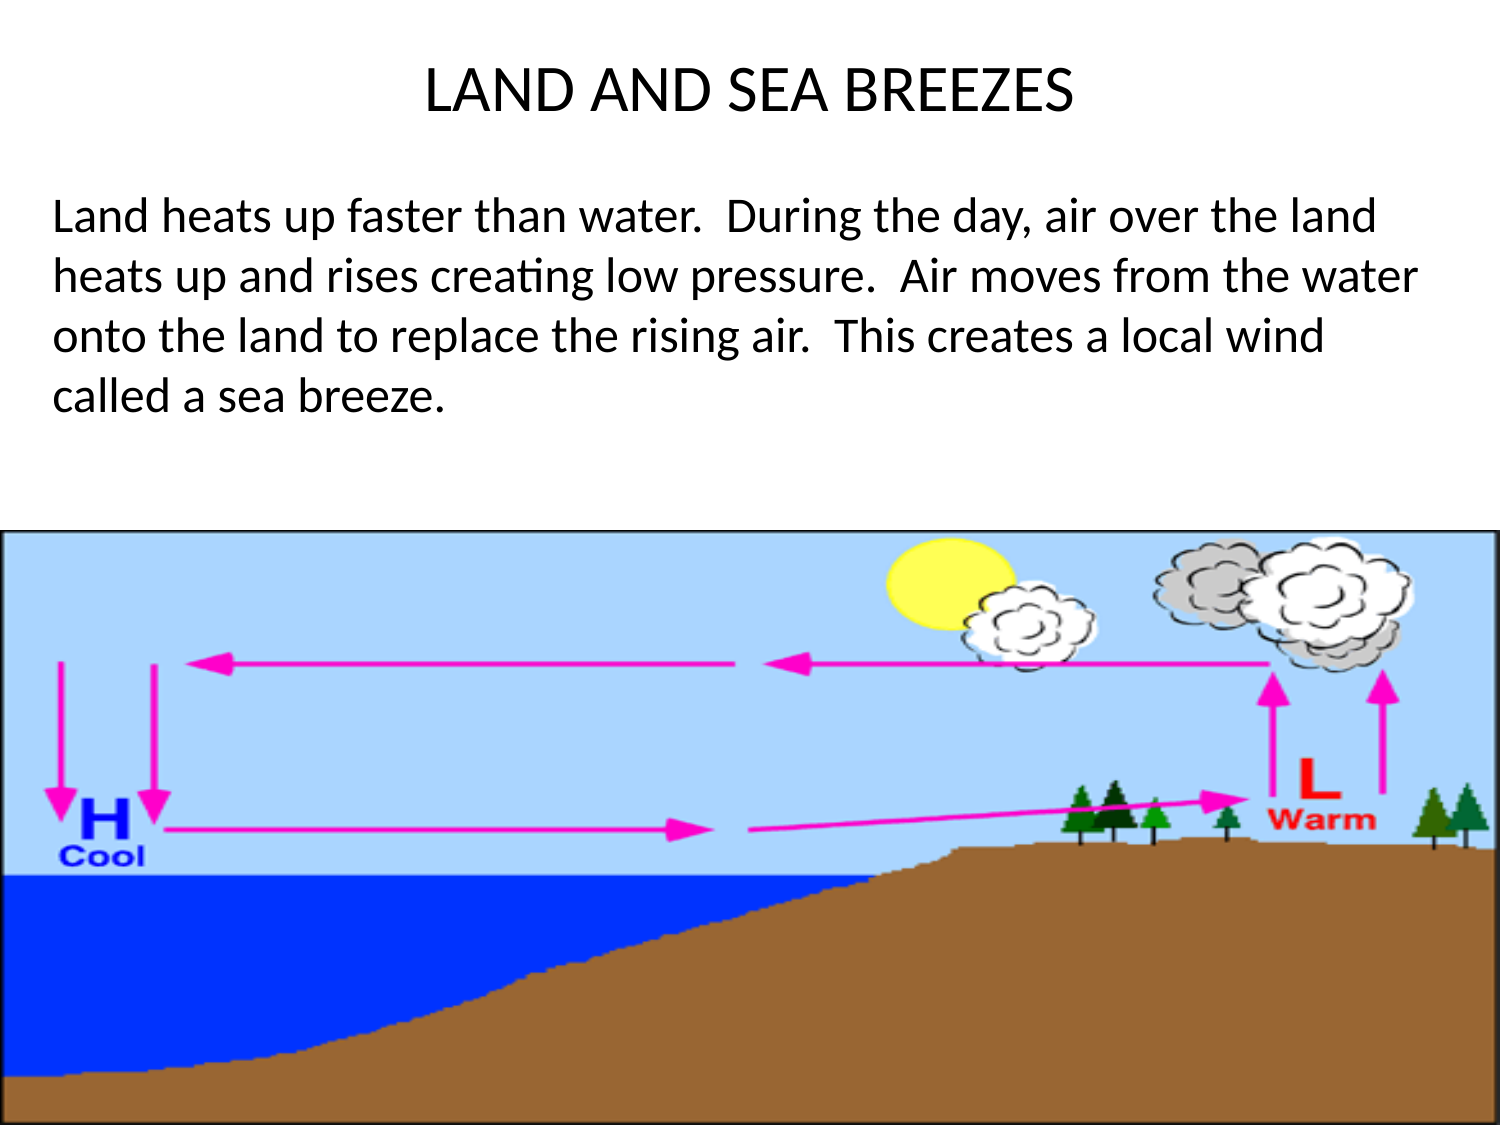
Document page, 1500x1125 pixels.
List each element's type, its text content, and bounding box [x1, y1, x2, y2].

text_box LAND AND SEA BREEZES [0, 37, 1500, 133]
text_box Land heats up faster than water. During the day, air over the land heats up and rises creating low pressure. Air moves from the water onto the land to replace the rising air. This creates a local wind called a sea breeze. [37, 174, 1463, 430]
picture [0, 530, 1500, 1125]
